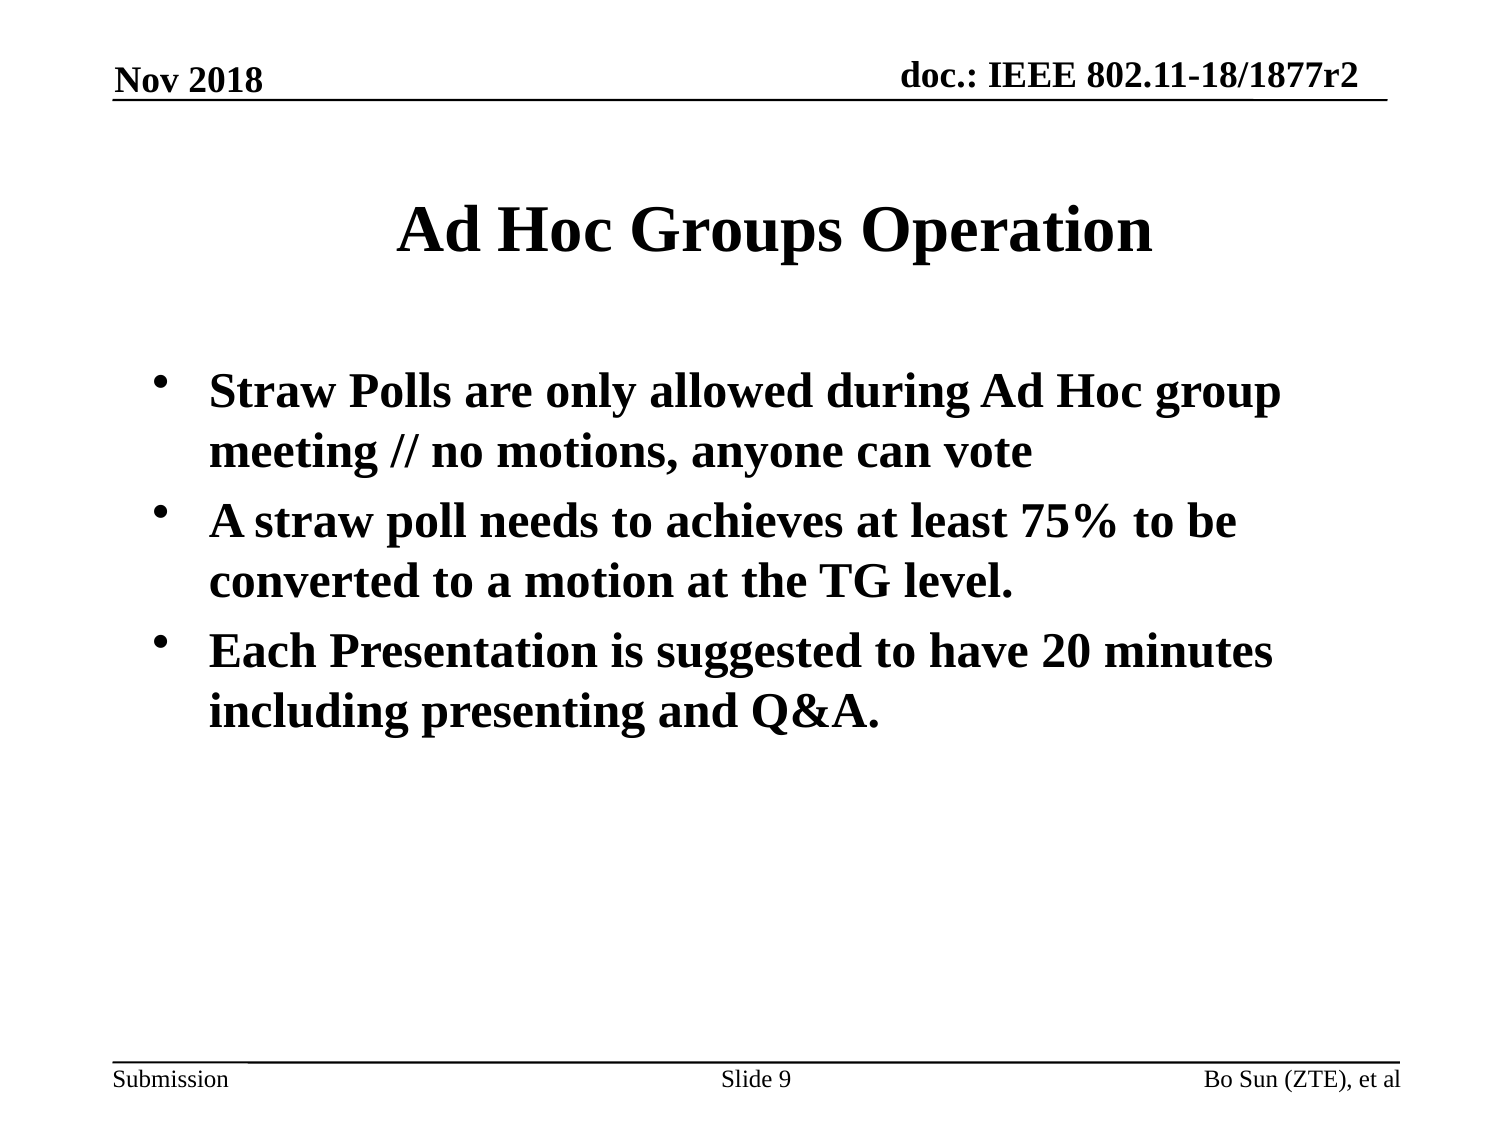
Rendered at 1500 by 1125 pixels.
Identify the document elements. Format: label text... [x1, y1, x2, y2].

text_box Straw Polls are only allowed during Ad Hoc group meeting // no motions, anyone can vote A straw poll needs to achieves at least 75% to be converted to a motion at the TG level. Each Presentation is suggested to have 20 minutes including presenting and Q&A. [137, 349, 1413, 1025]
slide_number Slide 9 [712, 1061, 800, 1093]
text_box Ad Hoc Groups Operation [137, 137, 1413, 313]
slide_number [114, 54, 265, 101]
footer Bo Sun (ZTE), et al [1200, 1061, 1402, 1093]
